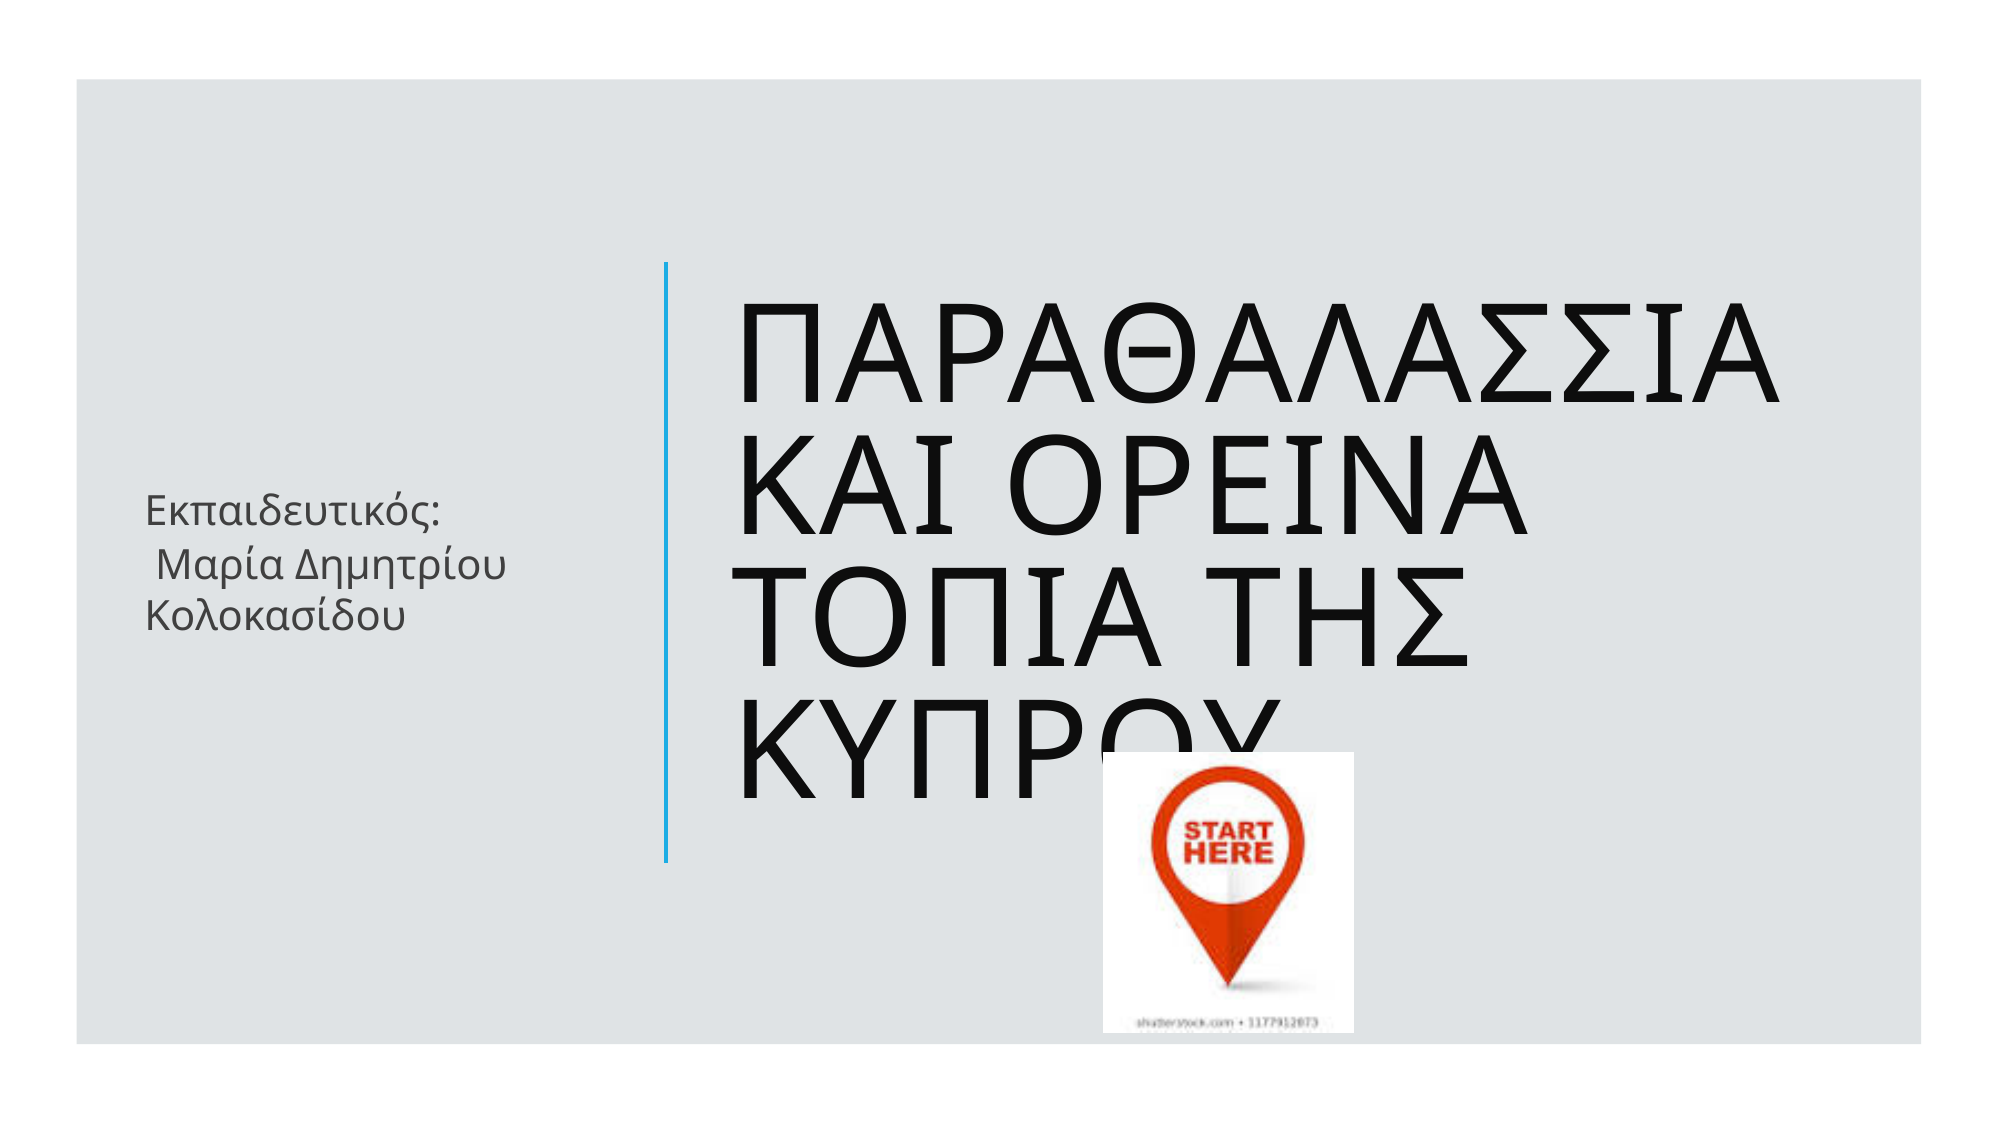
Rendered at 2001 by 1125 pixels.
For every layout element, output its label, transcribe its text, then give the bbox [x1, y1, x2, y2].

picture [1103, 752, 1354, 1033]
subtitle Εκπαιδευτικός: Μαρία Δημητρίου Κολοκασίδου [129, 132, 614, 991]
text_box [0, 0, 2000, 1125]
text_box [75, 78, 1922, 1045]
title Παραθαλασσια και ορεινα τοπια της Κυπρου [716, 132, 1868, 991]
